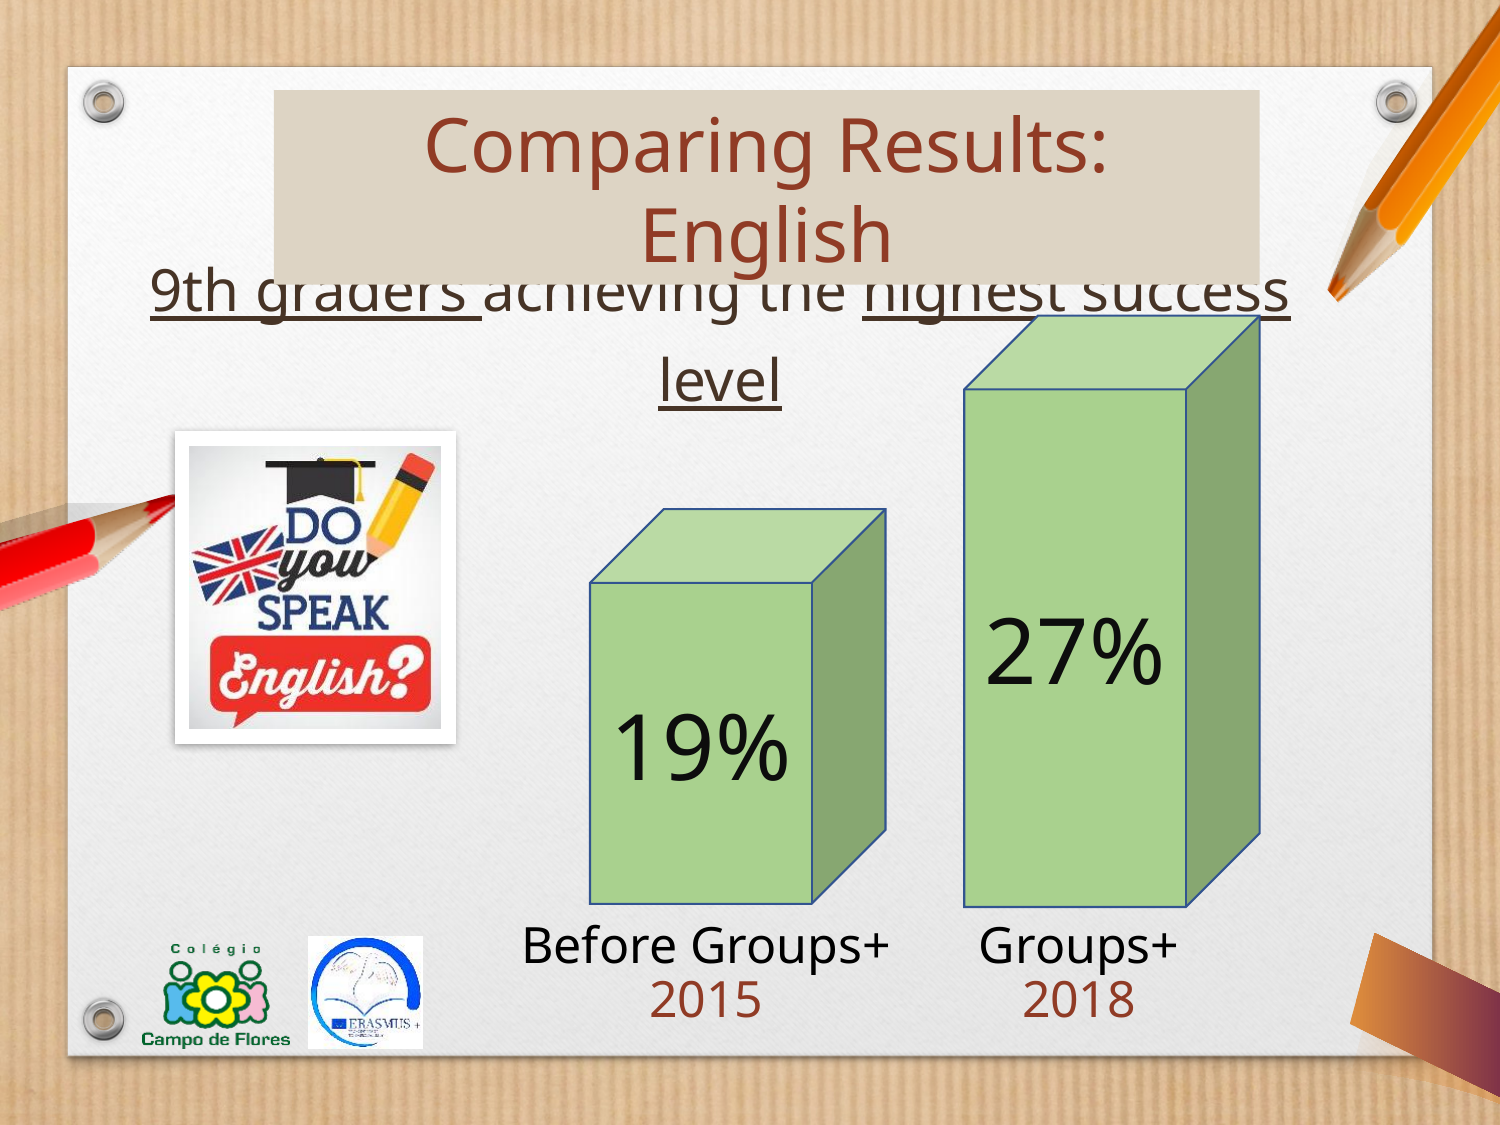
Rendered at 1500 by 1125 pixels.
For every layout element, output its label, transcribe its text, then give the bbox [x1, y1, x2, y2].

text_box Comparing Results: English [273, 90, 1260, 285]
text_box Groups+ 2018 [875, 944, 1283, 1036]
text_box Before Groups+ 2015 [502, 944, 875, 1036]
text_box 19% [590, 509, 886, 904]
text_box 27% [964, 315, 1260, 908]
text_box 9th graders achieving the highest success level [72, 226, 1369, 421]
picture [0, 0, 1500, 1125]
